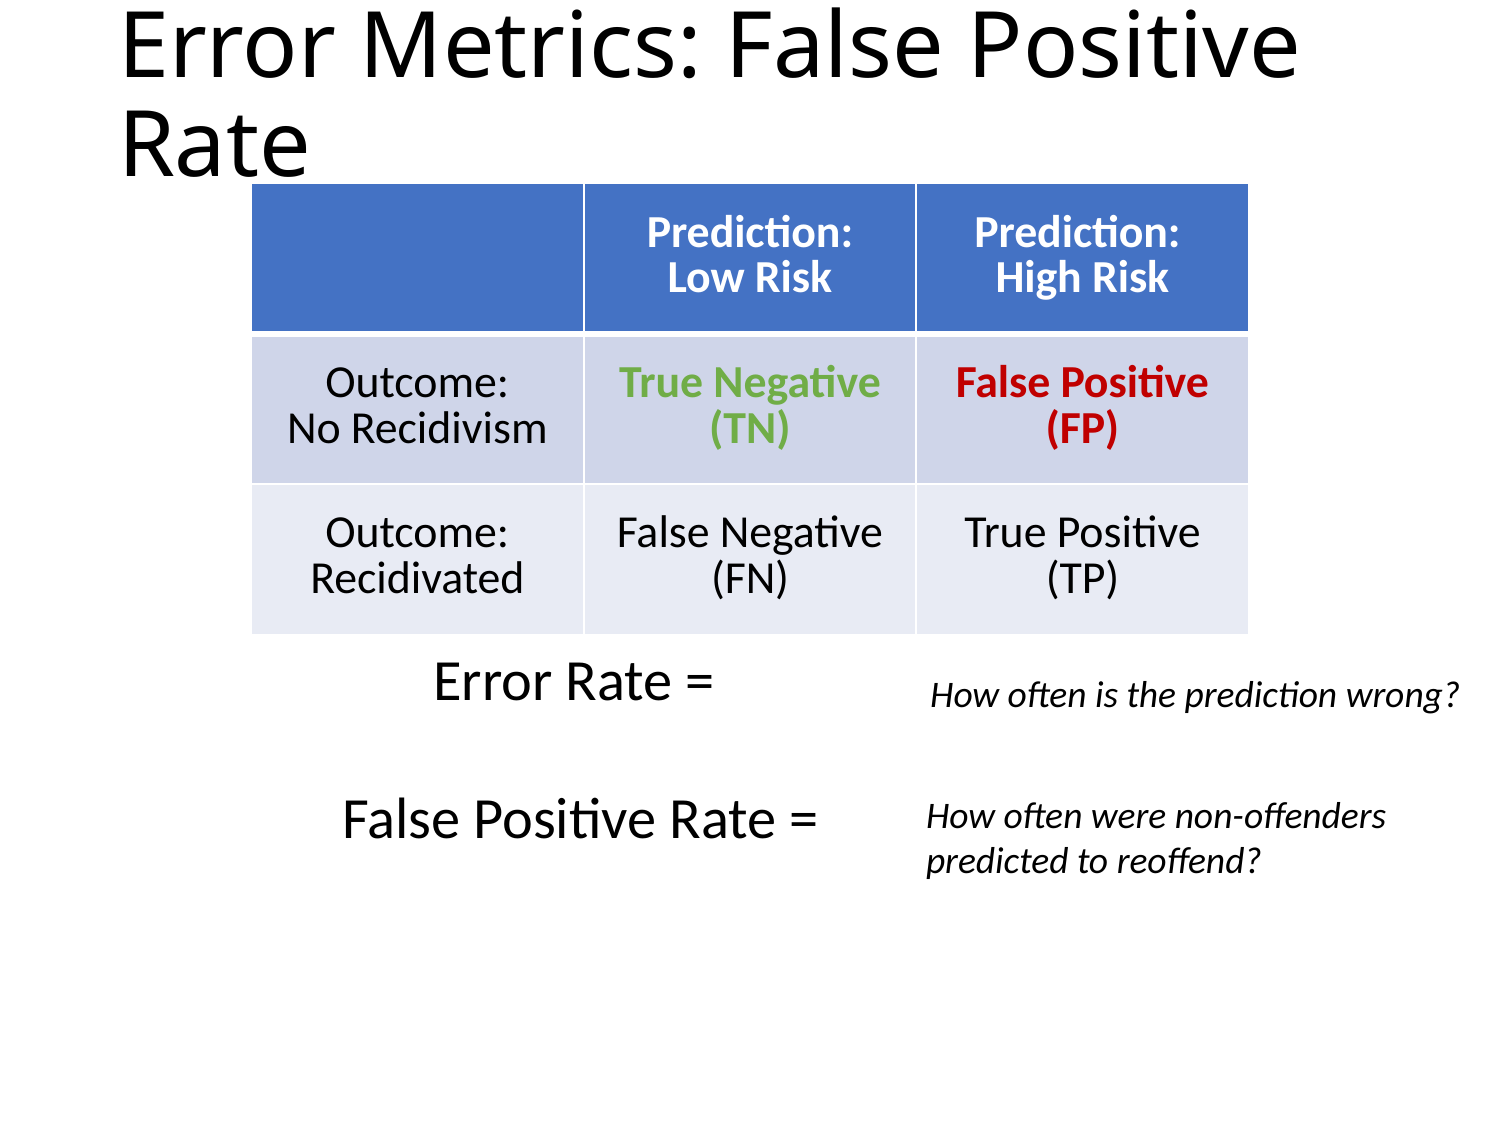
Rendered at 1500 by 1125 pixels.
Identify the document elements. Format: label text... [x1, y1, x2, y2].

title Error Metrics: False Positive Rate [103, 29, 1397, 165]
table_cell Outcome: No Recidivism [252, 337, 583, 483]
table_cell True Positive (TP) [917, 485, 1248, 634]
text_box How often is the prediction wrong? [915, 663, 1476, 723]
text_box How often were non-offenders predicted to reoffend? [911, 784, 1436, 889]
table_header Prediction: Low Risk [585, 184, 915, 331]
table_cell False Positive (FP) [917, 337, 1248, 483]
table_cell True Negative (TN) [585, 337, 915, 483]
table_cell Outcome: Recidivated [252, 485, 583, 634]
table_header Prediction: High Risk [917, 184, 1248, 331]
table_cell False Negative (FN) [585, 485, 915, 634]
table_header [252, 184, 583, 331]
